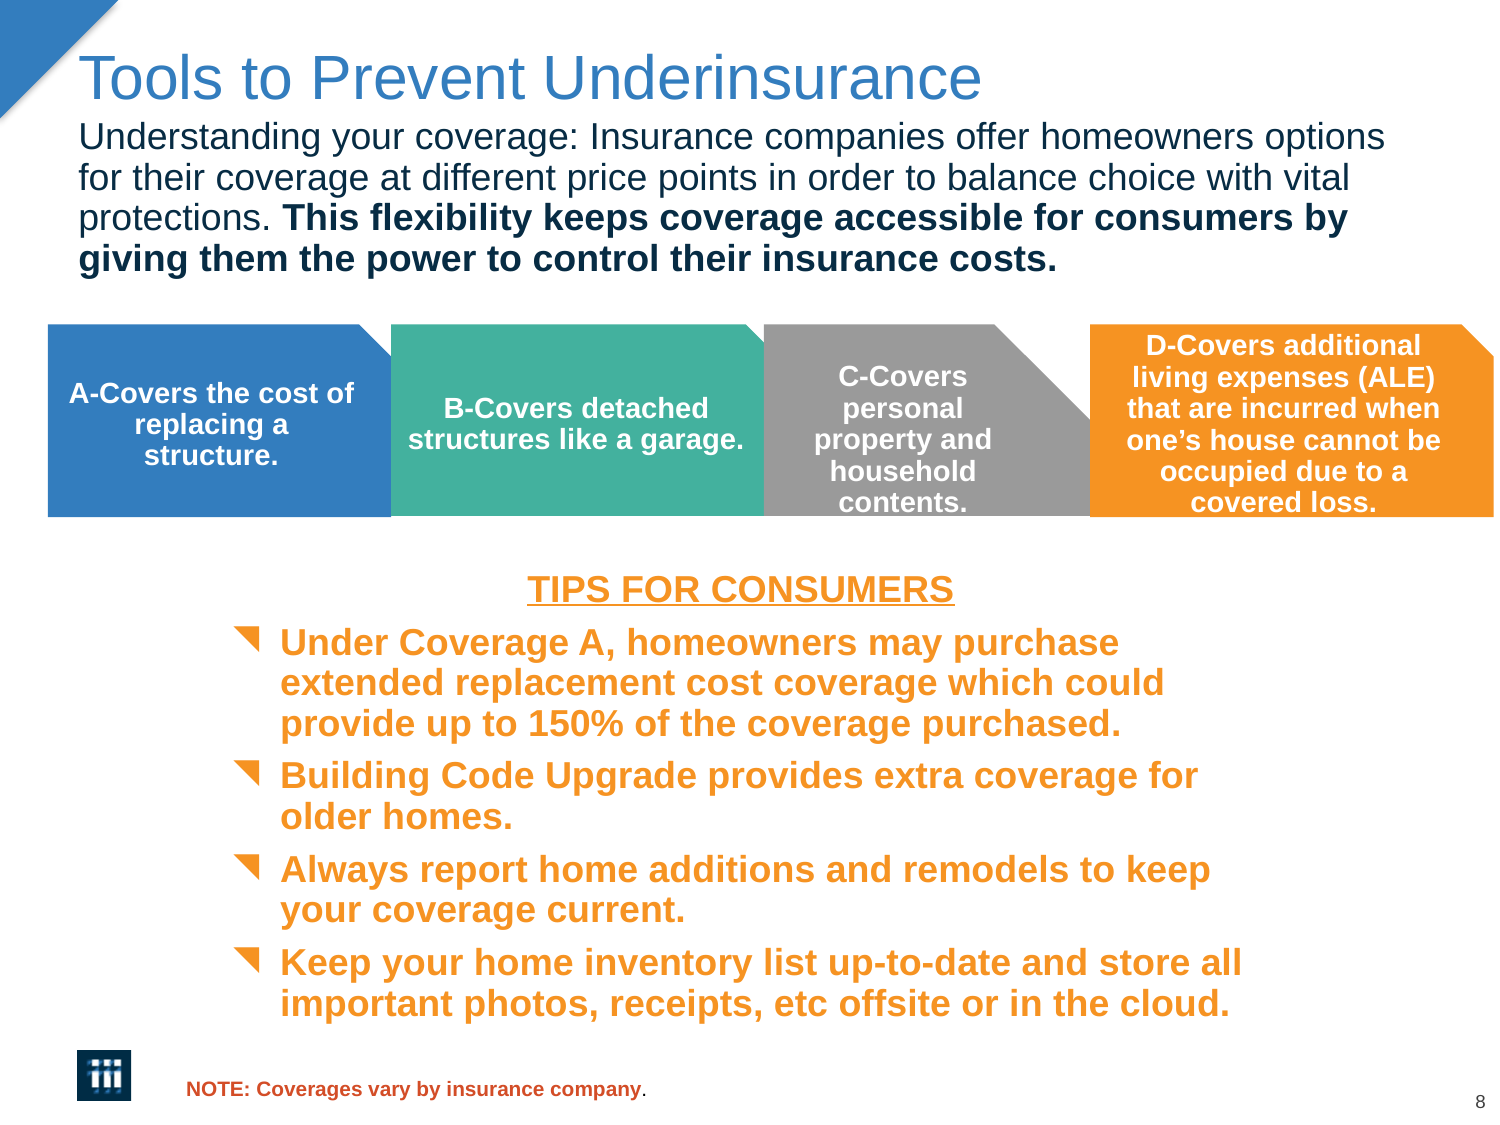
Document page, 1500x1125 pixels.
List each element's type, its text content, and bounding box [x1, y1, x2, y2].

text_box C-Covers personal property and household contents. [763, 324, 1090, 516]
text_box B-Covers detached structures like a garage. [391, 324, 763, 516]
list Understanding your coverage: Insurance companies offer homeowners options for their coverage at different price points in order to balance choice with vital protections. This flexibility keeps coverage accessible for consumers by giving them the power to control their insurance costs. [63, 110, 1450, 303]
text_box D-Covers additional living expenses (ALE) that are incurred when one’s house cannot be occupied due to a covered loss. [1090, 324, 1494, 518]
title Tools to Prevent Underinsurance [63, 38, 1451, 143]
text_box TIPS FOR CONSUMERS Under Coverage A, homeowners may purchase extended replacement cost coverage which could provide up to 150% of the coverage purchased. Building Code Upgrade provides extra coverage for older homes. Always report home additions and remodels to keep your coverage current. Keep your home inventory list up-to-date and store all important photos, receipts, etc offsite or in the cloud. [218, 562, 1264, 1034]
text_box A-Covers the cost of replacing a structure. [47, 324, 392, 518]
list NOTE: Coverages vary by insurance company. [186, 1032, 1446, 1101]
